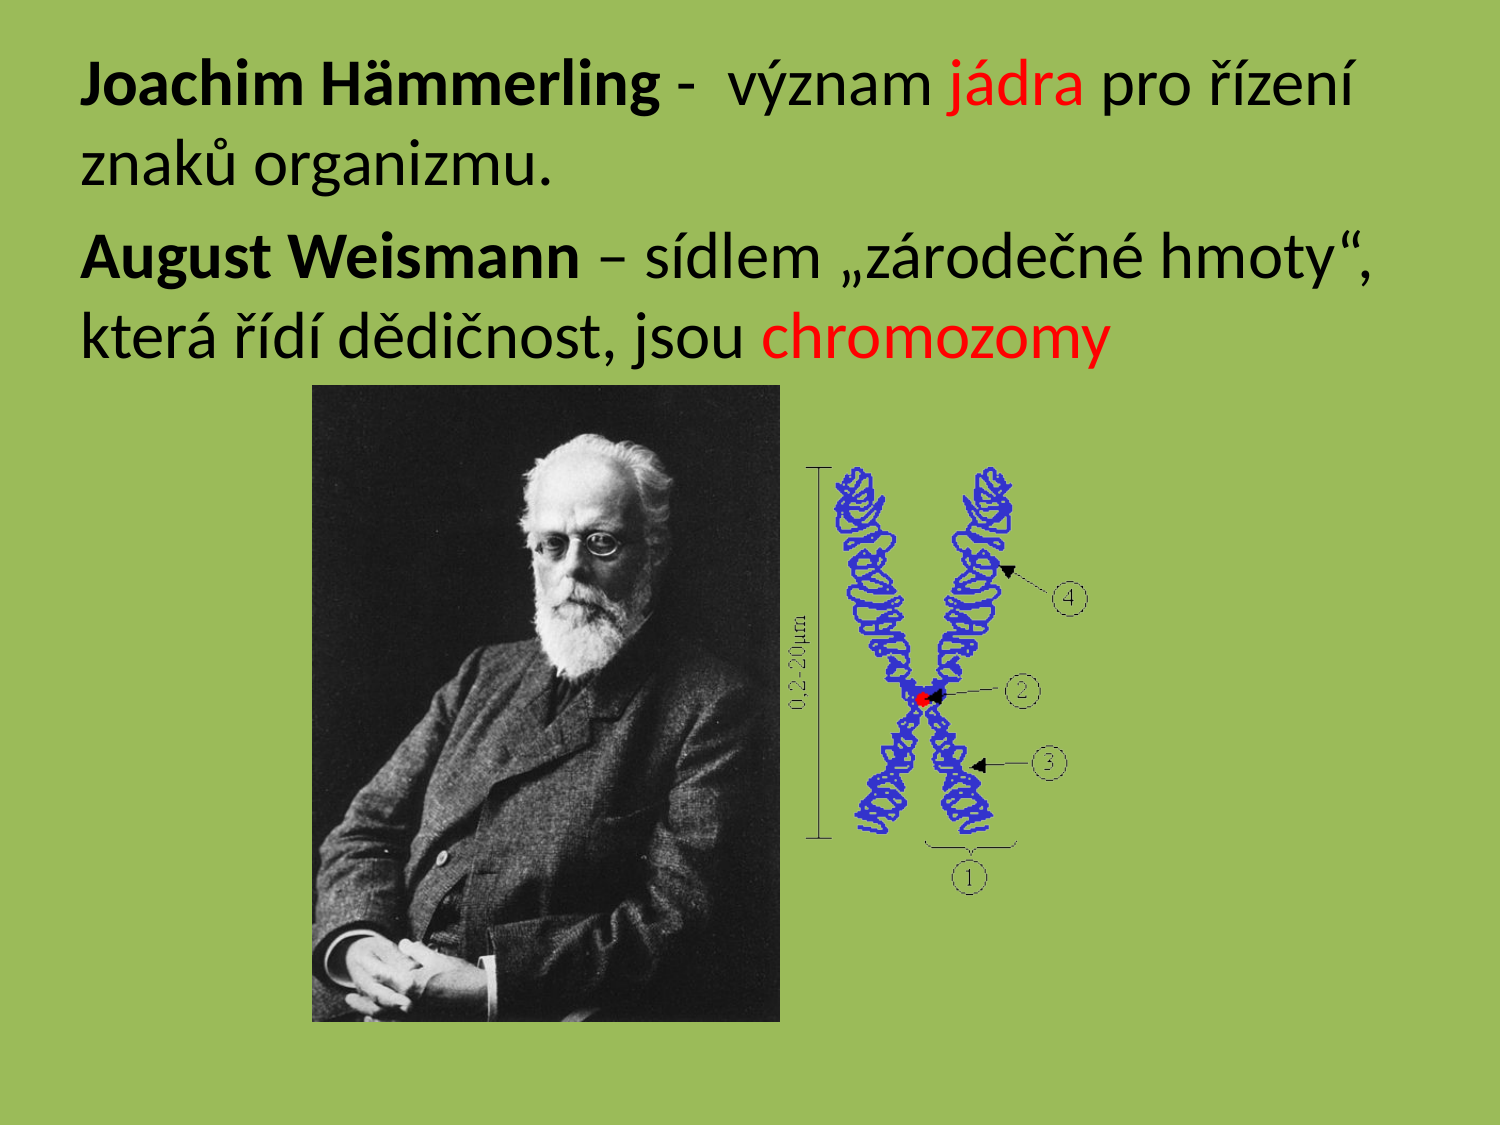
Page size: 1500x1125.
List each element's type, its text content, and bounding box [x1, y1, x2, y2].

list Joachim Hämmerling - význam jádra pro řízení znaků organizmu. August Weismann – sídlem „zárodečné hmoty“, která řídí dědičnost, jsou chromozomy [64, 30, 1415, 1005]
picture [312, 385, 1093, 1023]
